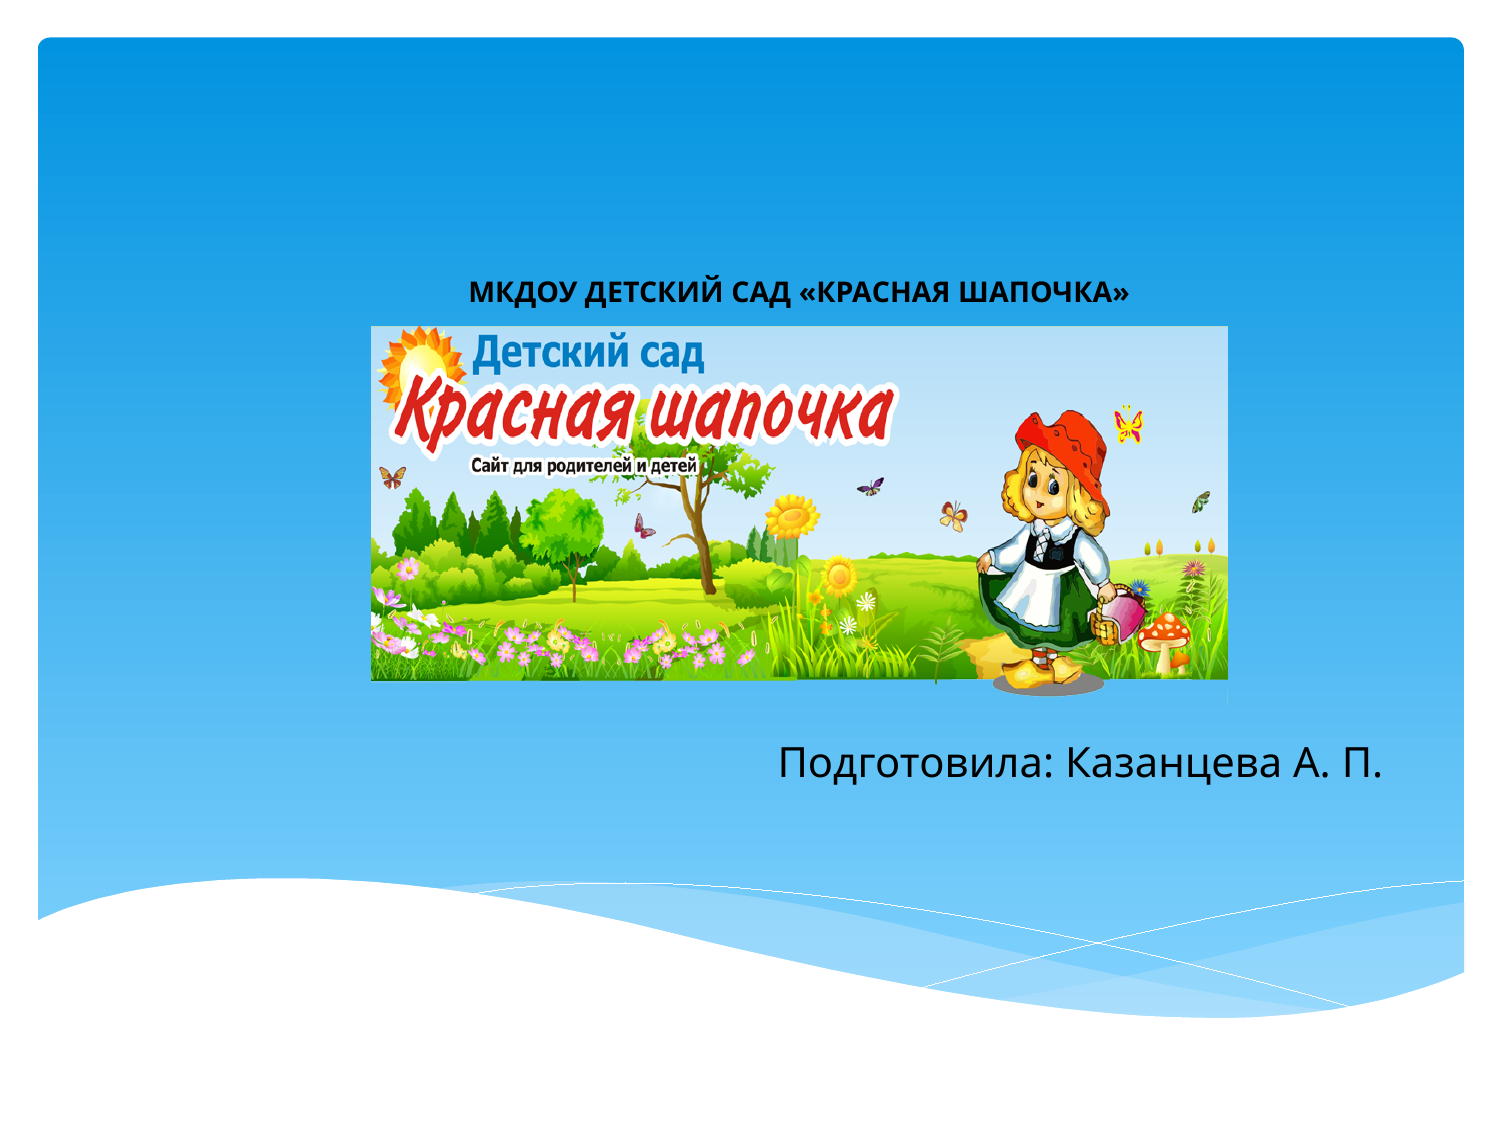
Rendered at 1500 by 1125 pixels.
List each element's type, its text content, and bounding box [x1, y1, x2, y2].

title МКДОУ детский сад «Красная шапочка» [371, 196, 1228, 326]
subtitle Подготовила: Казанцева А. П. [726, 727, 1446, 870]
picture [371, 326, 1229, 705]
